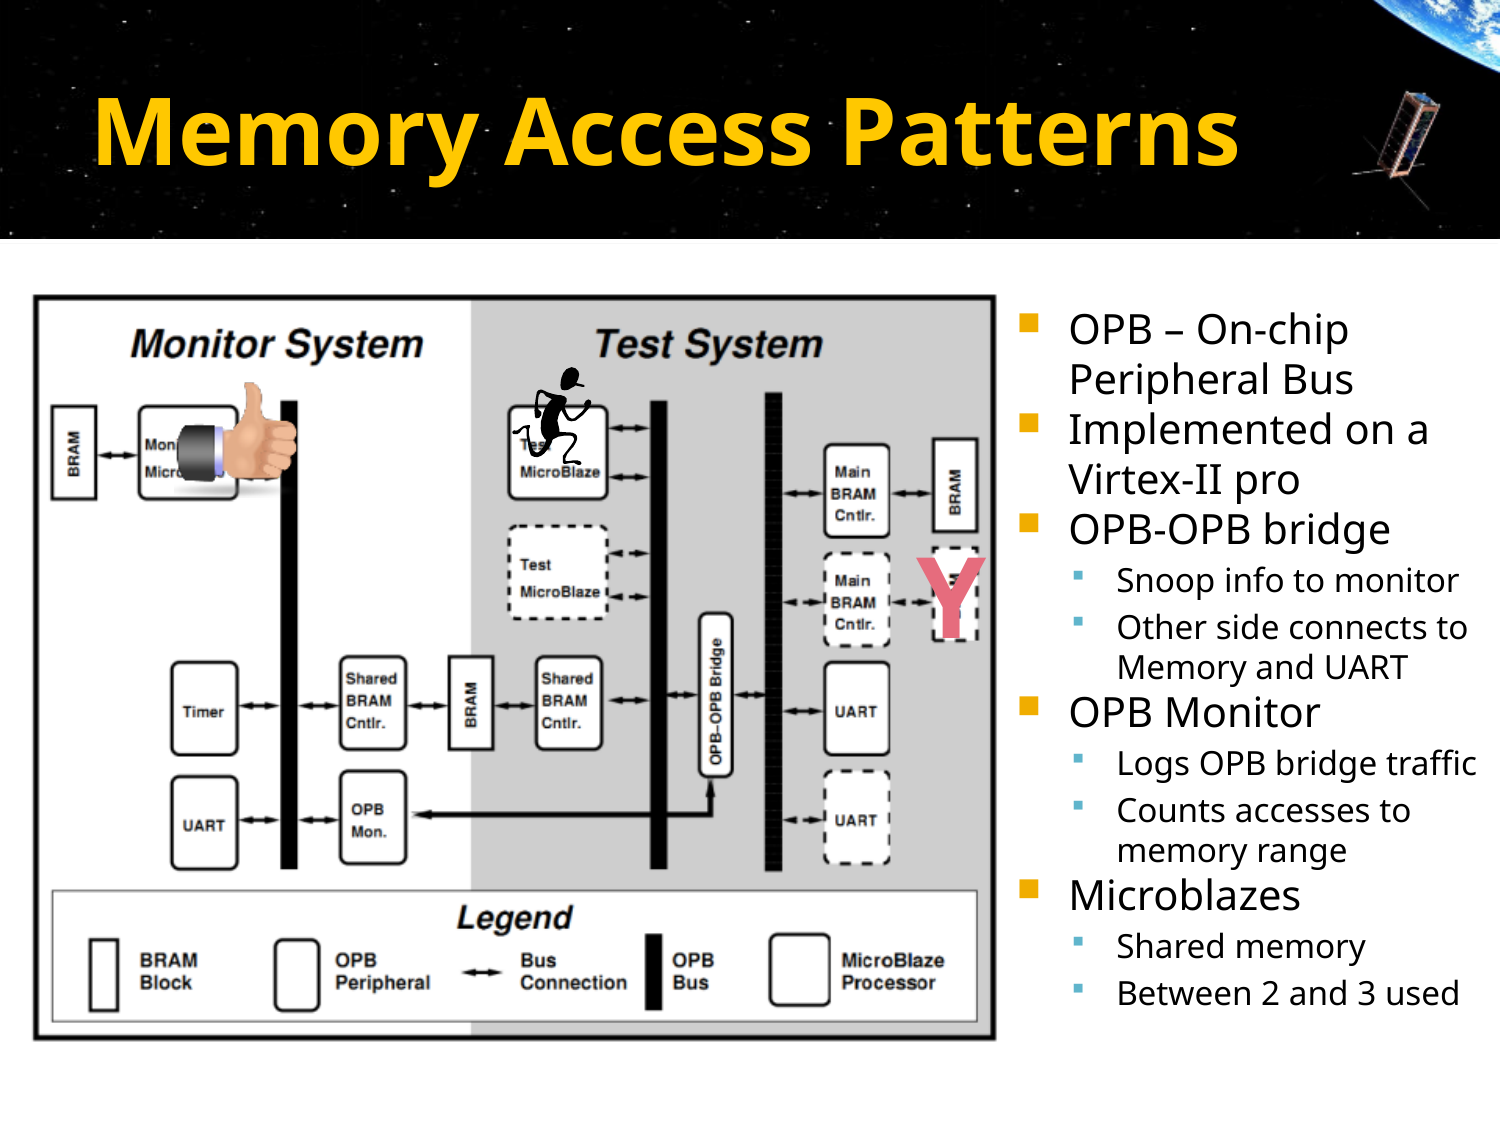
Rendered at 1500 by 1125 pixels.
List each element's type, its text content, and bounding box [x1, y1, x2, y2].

picture [24, 287, 1000, 1048]
title Memory Access Patterns [75, 25, 1425, 231]
list OPB – On-chip Peripheral Bus Implemented on a Virtex-II pro OPB-OPB bridge Snoop info to monitor Other side connects to Memory and UART OPB Monitor Logs OPB bridge traffic Counts accesses to memory range Microblazes Shared memory Between 2 and 3 used [1002, 287, 1500, 1047]
picture [0, 0, 1500, 239]
